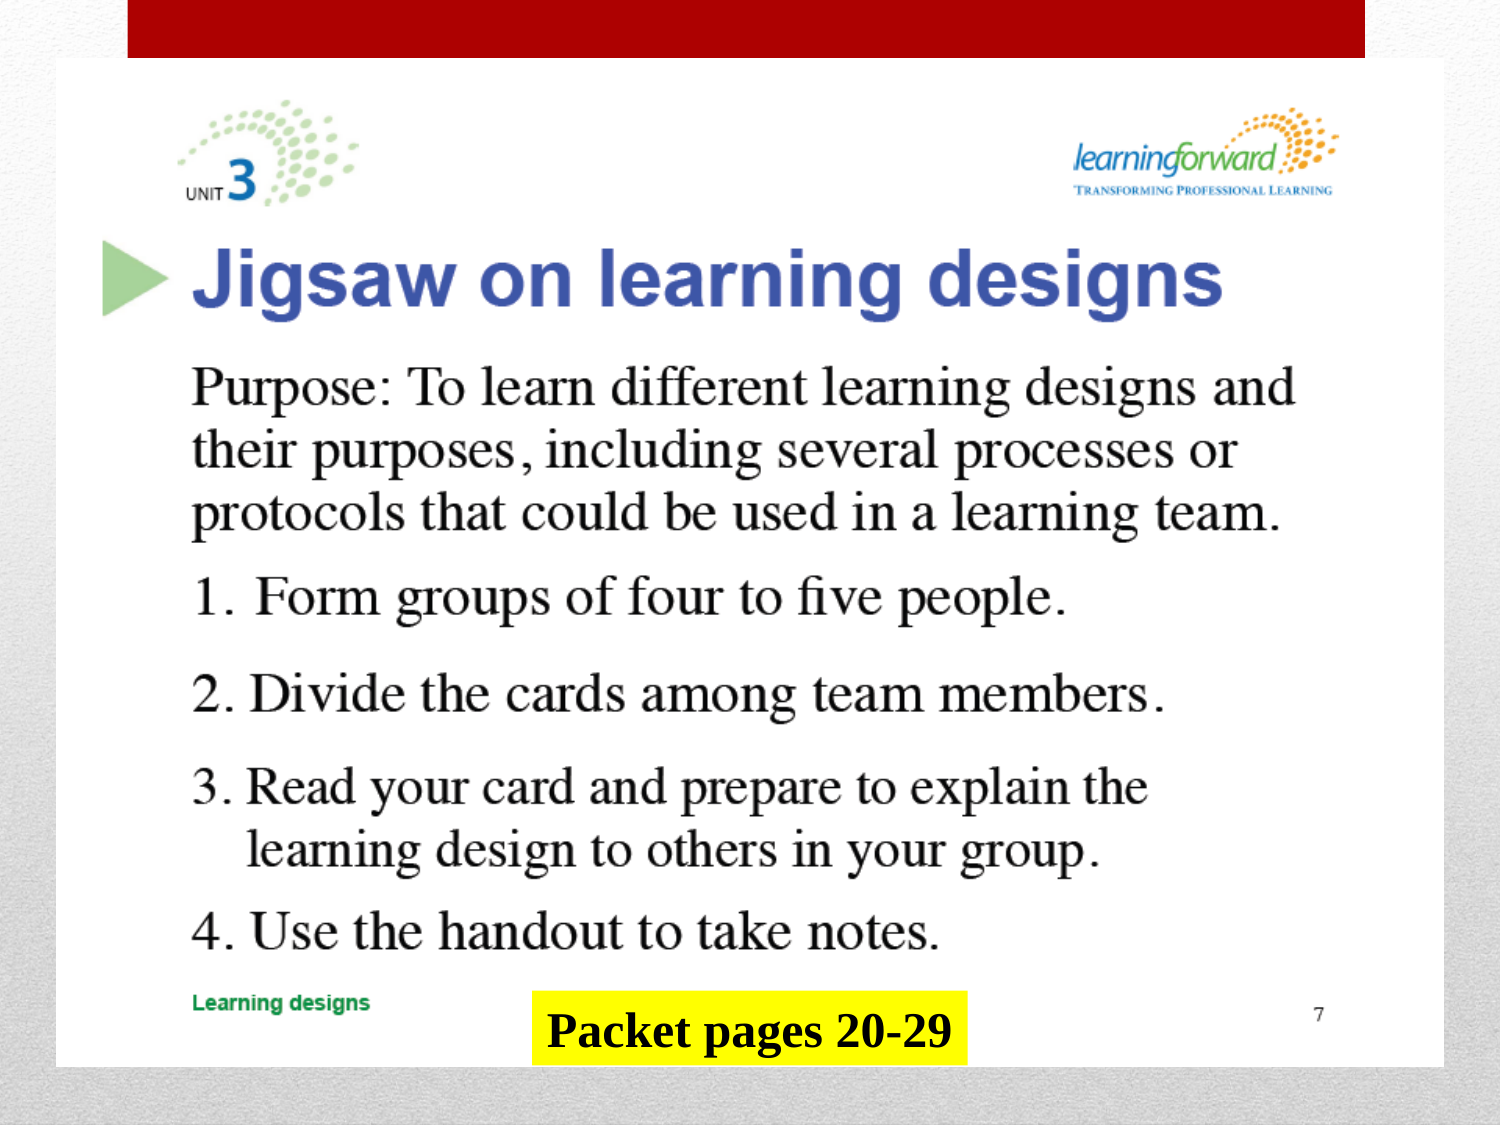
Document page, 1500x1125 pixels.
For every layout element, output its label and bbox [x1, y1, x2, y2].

picture [55, 57, 1445, 1068]
